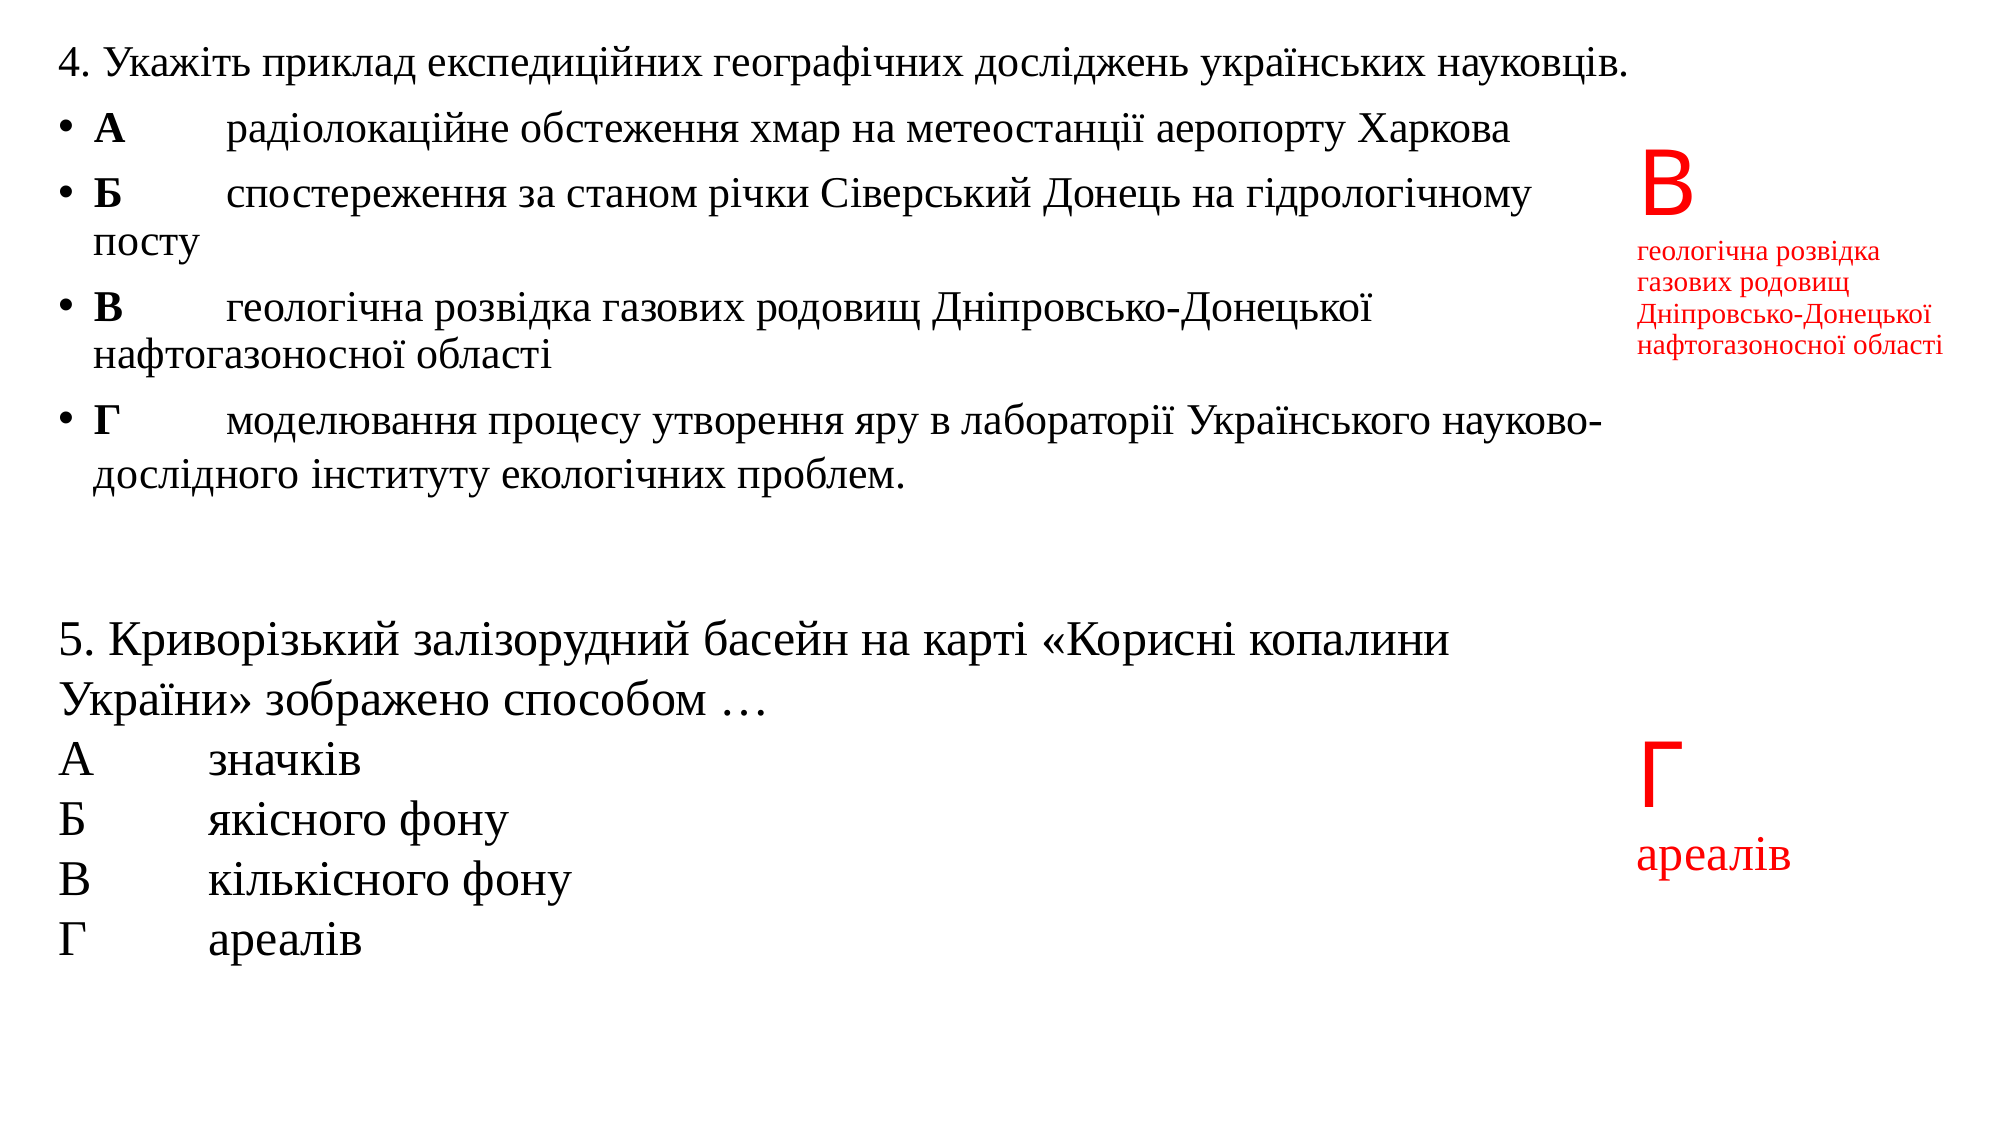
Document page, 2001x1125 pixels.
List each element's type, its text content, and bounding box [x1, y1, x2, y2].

text_box 5. Криворізький залізорудний басейн на карті «Корисні копалини України» зображено способом … А значків Б якісного фону В кількісного фону Г ареалів [43, 598, 1658, 1034]
title В геологічна розвідка газових родовищ Дніпровсько-Донецької нафтогазоносної області [1662, 30, 1981, 467]
text_box Г ареалів [1621, 587, 1938, 1023]
list 4. Укажіть приклад експедиційних географічних досліджень українських науковців. А радіолокаційне обстеження хмар на метеостанції аеропорту Харкова Б спостереження за станом річки Сіверський Донець на гідрологічному посту В геологічна розвідка газових родовищ Дніпровсько-Донецької нафтогазоносної області Г моделювання процесу утворення яру в лабораторії Українського науково-дослідного інституту екологічних проблем. [43, 30, 1662, 538]
